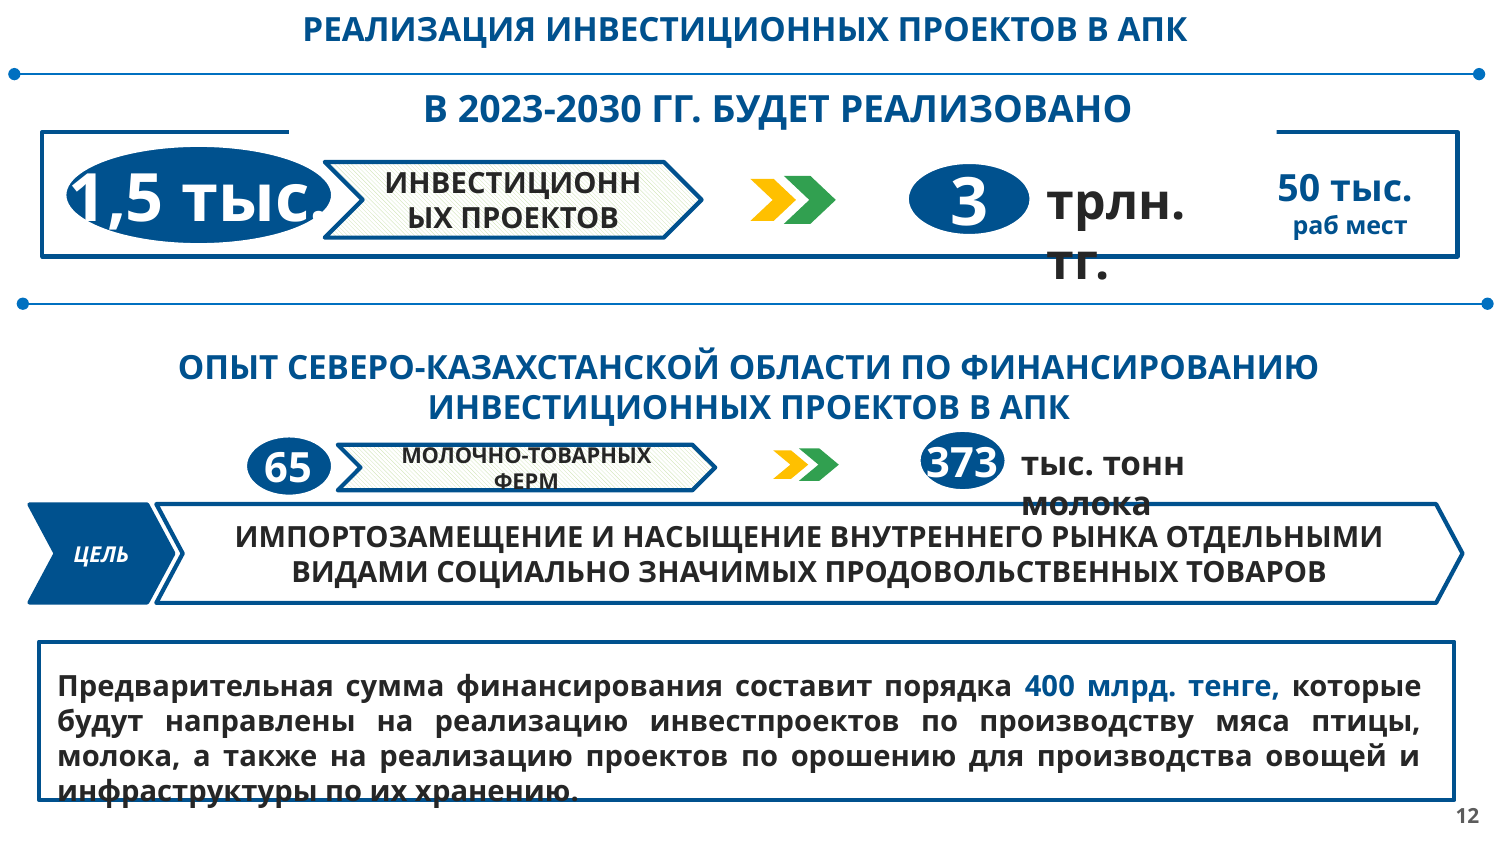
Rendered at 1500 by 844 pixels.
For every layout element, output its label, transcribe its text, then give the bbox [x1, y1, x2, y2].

text_box тыс. тонн молока [1006, 434, 1304, 530]
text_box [749, 175, 837, 225]
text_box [772, 448, 840, 482]
text_box ОПЫТ СЕВЕРО-КАЗАХСТАНСКОЙ ОБЛАСТИ ПО ФИНАНСИРОВАНИЮ ИНВЕСТИЦИОННЫХ ПРОЕКТОВ В АПК [22, 339, 1476, 389]
text_box РЕАЛИЗАЦИЯ ИНВЕСТИЦИОННЫХ ПРОЕКТОВ В АПК [0, 0, 1500, 50]
text_box 50 тыс. раб мест [1264, 168, 1437, 236]
text_box ЦЕЛЬ [27, 502, 176, 605]
text_box В 2023-2030 ГГ. БУДЕТ РЕАЛИЗОВАНО [289, 82, 1277, 138]
text_box 373 [919, 430, 1006, 491]
text_box [37, 640, 1456, 802]
text_box ИМПОРТОЗАМЕЩЕНИЕ И НАСЫЩЕНИЕ ВНУТРЕННЕГО РЫНКА ОТДЕЛЬНЫМИ ВИДАМИ СОЦИАЛЬНО ЗНАЧИМЫХ ПРОДОВОЛЬСТВЕННЫХ ТОВАРОВ [154, 501, 1465, 605]
text_box 65 [245, 435, 333, 497]
text_box трлн. тг. [1031, 161, 1256, 297]
text_box 3 [907, 162, 1032, 236]
text_box МОЛОЧНО-ТОВАРНЫХ ФЕРМ [335, 442, 718, 493]
text_box 1,5 тыс. [64, 145, 333, 245]
text_box ИНВЕСТИЦИОННЫХ ПРОЕКТОВ [322, 159, 704, 240]
text_box [40, 130, 1460, 259]
text_box Предварительная сумма финансирования составит порядка 400 млрд. тенге, которые будут направлены на реализацию инвестпроектов по производству мяса птицы, молока, а также на реализацию проектов по орошению для производства овощей и инфраструктуры по их хранению. [42, 660, 1437, 815]
